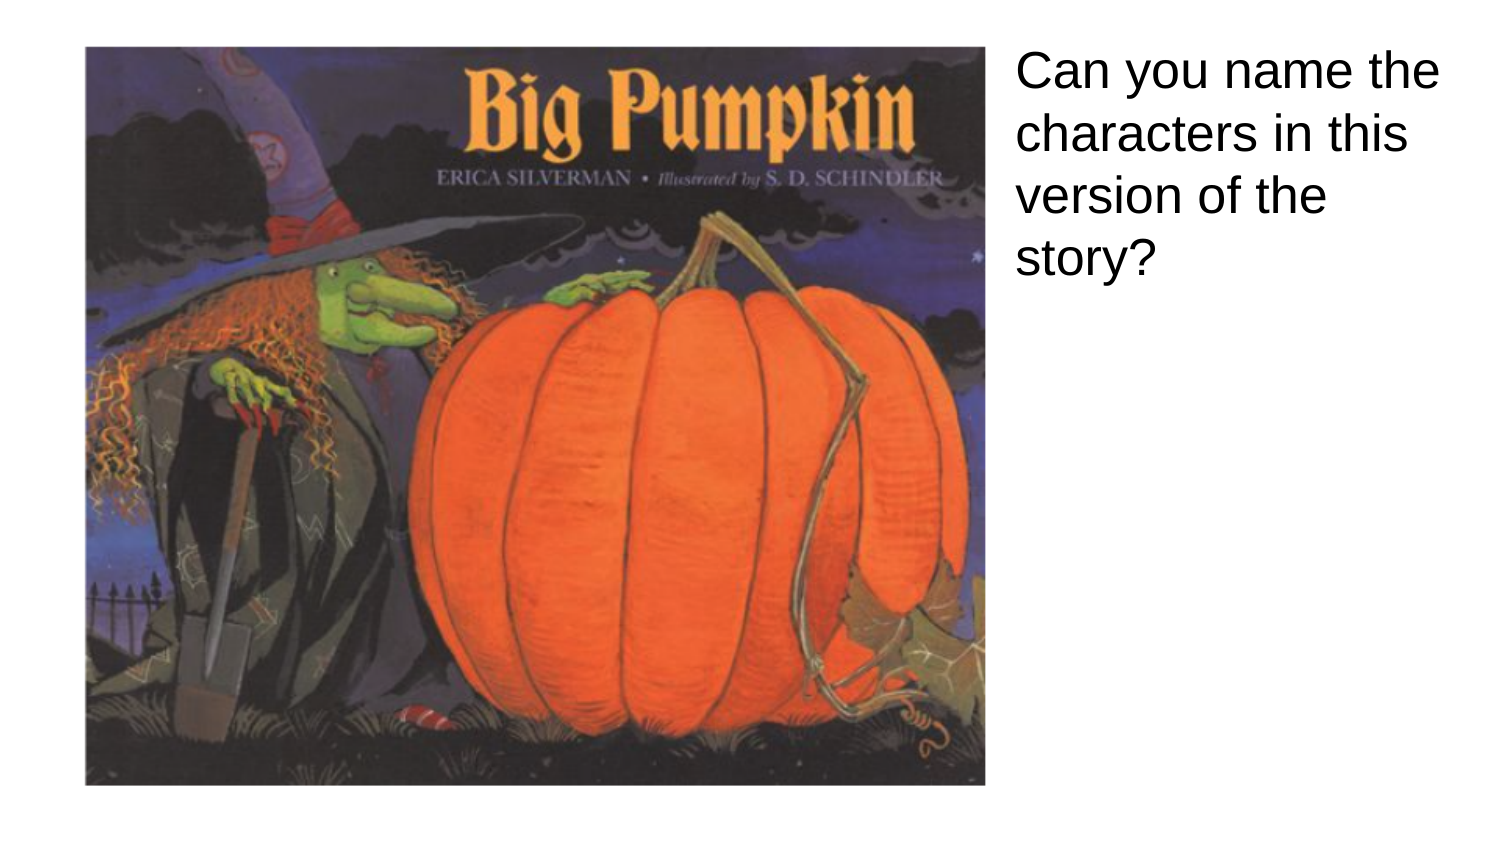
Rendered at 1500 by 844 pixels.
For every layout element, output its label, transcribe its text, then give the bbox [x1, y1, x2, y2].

text_box Can you name the characters in this version of the story? [1000, 21, 1479, 424]
picture [64, 44, 1010, 800]
